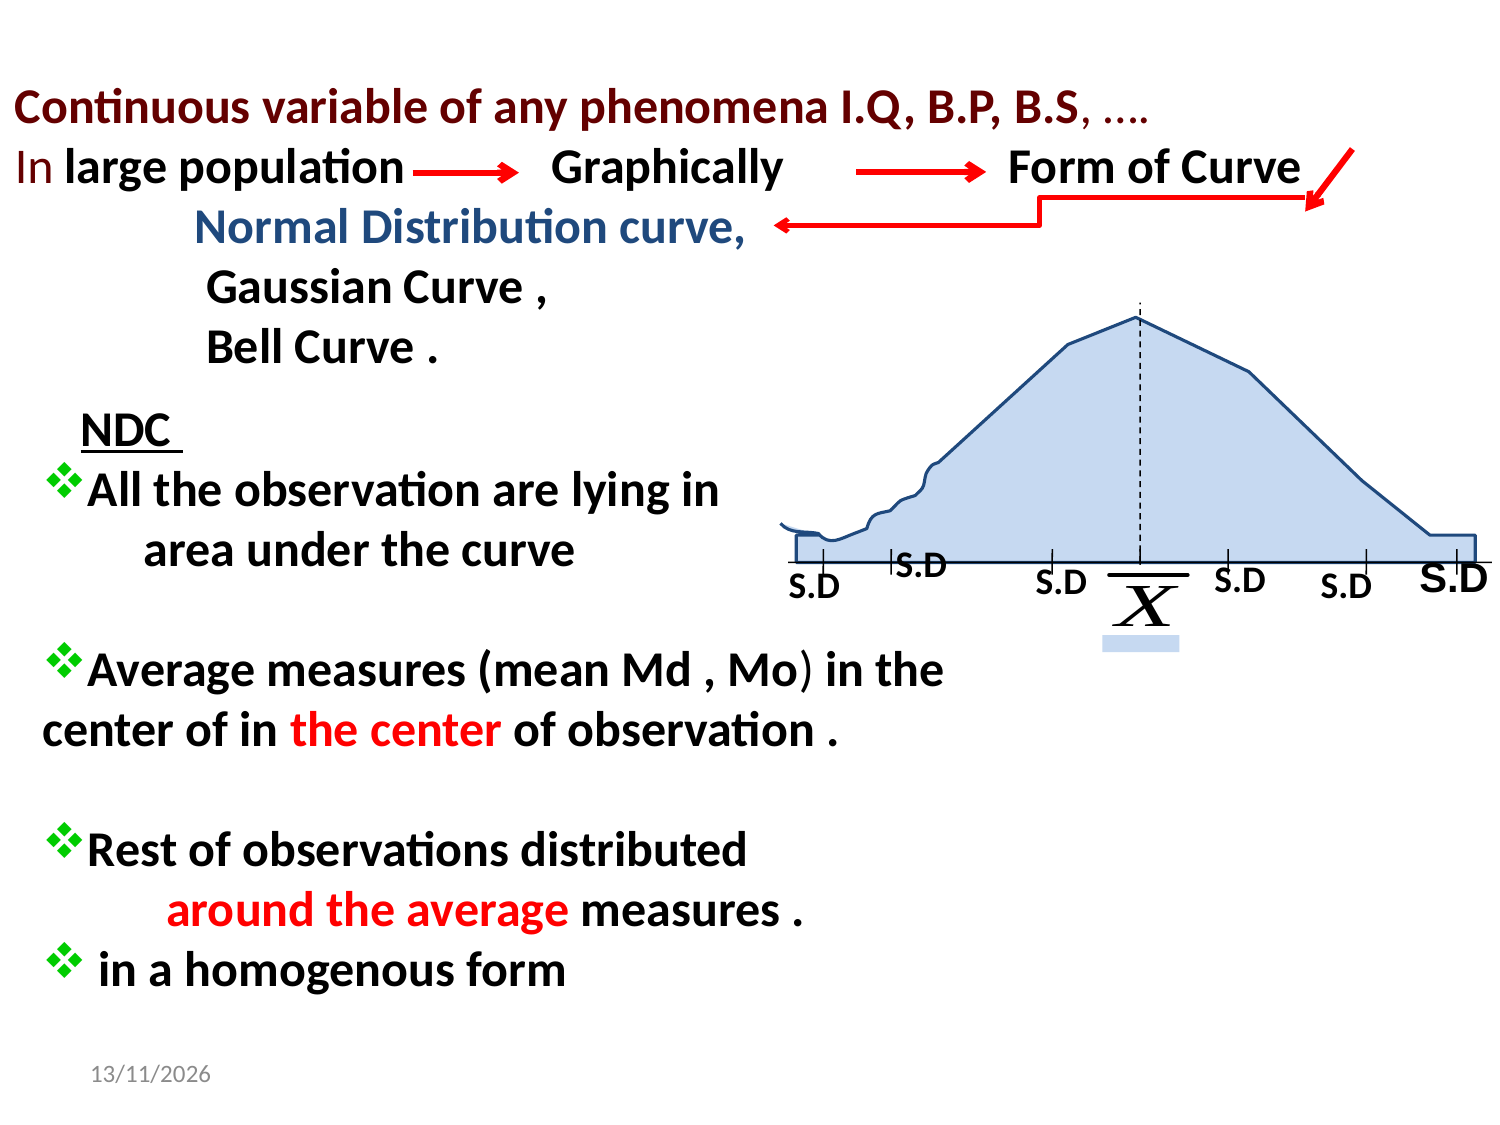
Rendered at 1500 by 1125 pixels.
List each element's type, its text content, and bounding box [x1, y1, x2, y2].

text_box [773, 197, 1306, 226]
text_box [777, 302, 1500, 670]
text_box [1304, 148, 1353, 212]
text_box In NDC All the observation are lying in area under the curve Average measures (mean Md , Mo) in the center of in the center of observation . Rest of observations distributed around the average measures . in a homogenous form [27, 388, 1022, 1004]
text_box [1094, 564, 1208, 635]
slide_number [75, 1042, 425, 1103]
text_box Continuous variable of any phenomena I.Q, B.P, B.S, …. In large population Graphically Form of Curve Normal Distribution curve, Gaussian Curve , Bell Curve . [0, 66, 1483, 382]
